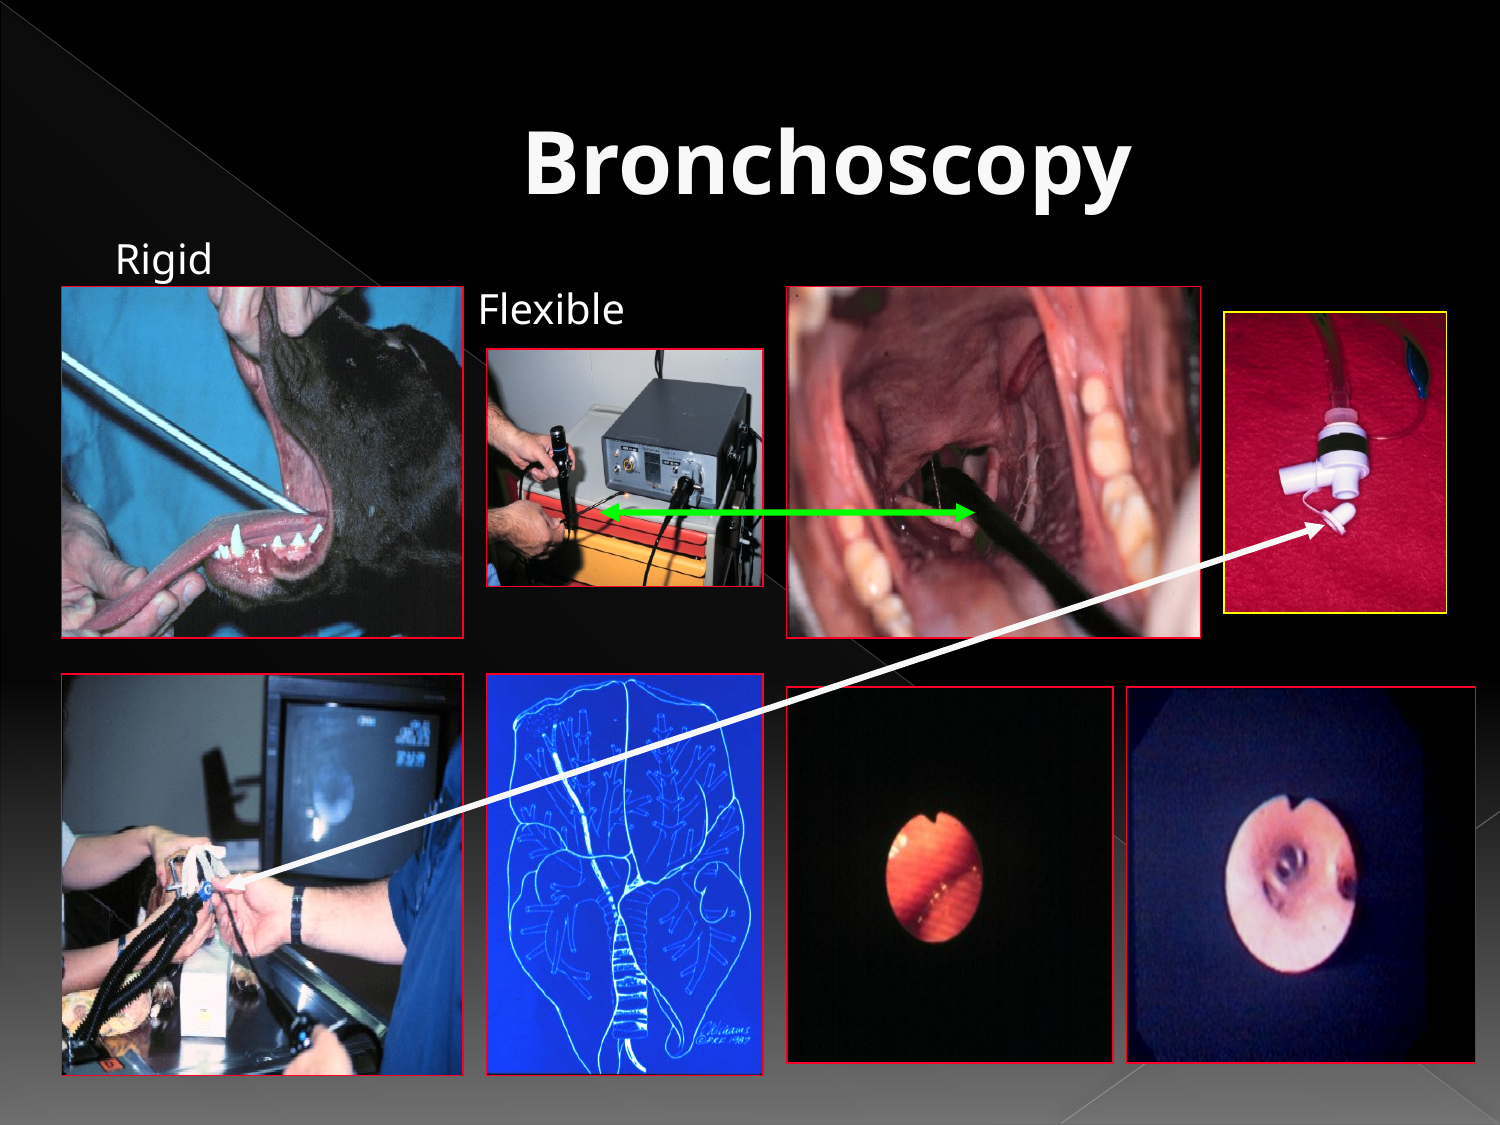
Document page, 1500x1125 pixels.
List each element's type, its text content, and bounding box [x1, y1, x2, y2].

picture [1224, 312, 1446, 613]
title Bronchoscopy [150, 84, 1425, 235]
text_box Rigid [99, 224, 413, 274]
picture [487, 674, 763, 1076]
picture [62, 674, 463, 1076]
text_box Flexible [462, 275, 775, 340]
picture [487, 349, 763, 586]
picture [787, 287, 1201, 638]
picture [62, 287, 463, 638]
picture [1126, 687, 1476, 1063]
picture [787, 687, 1113, 1063]
